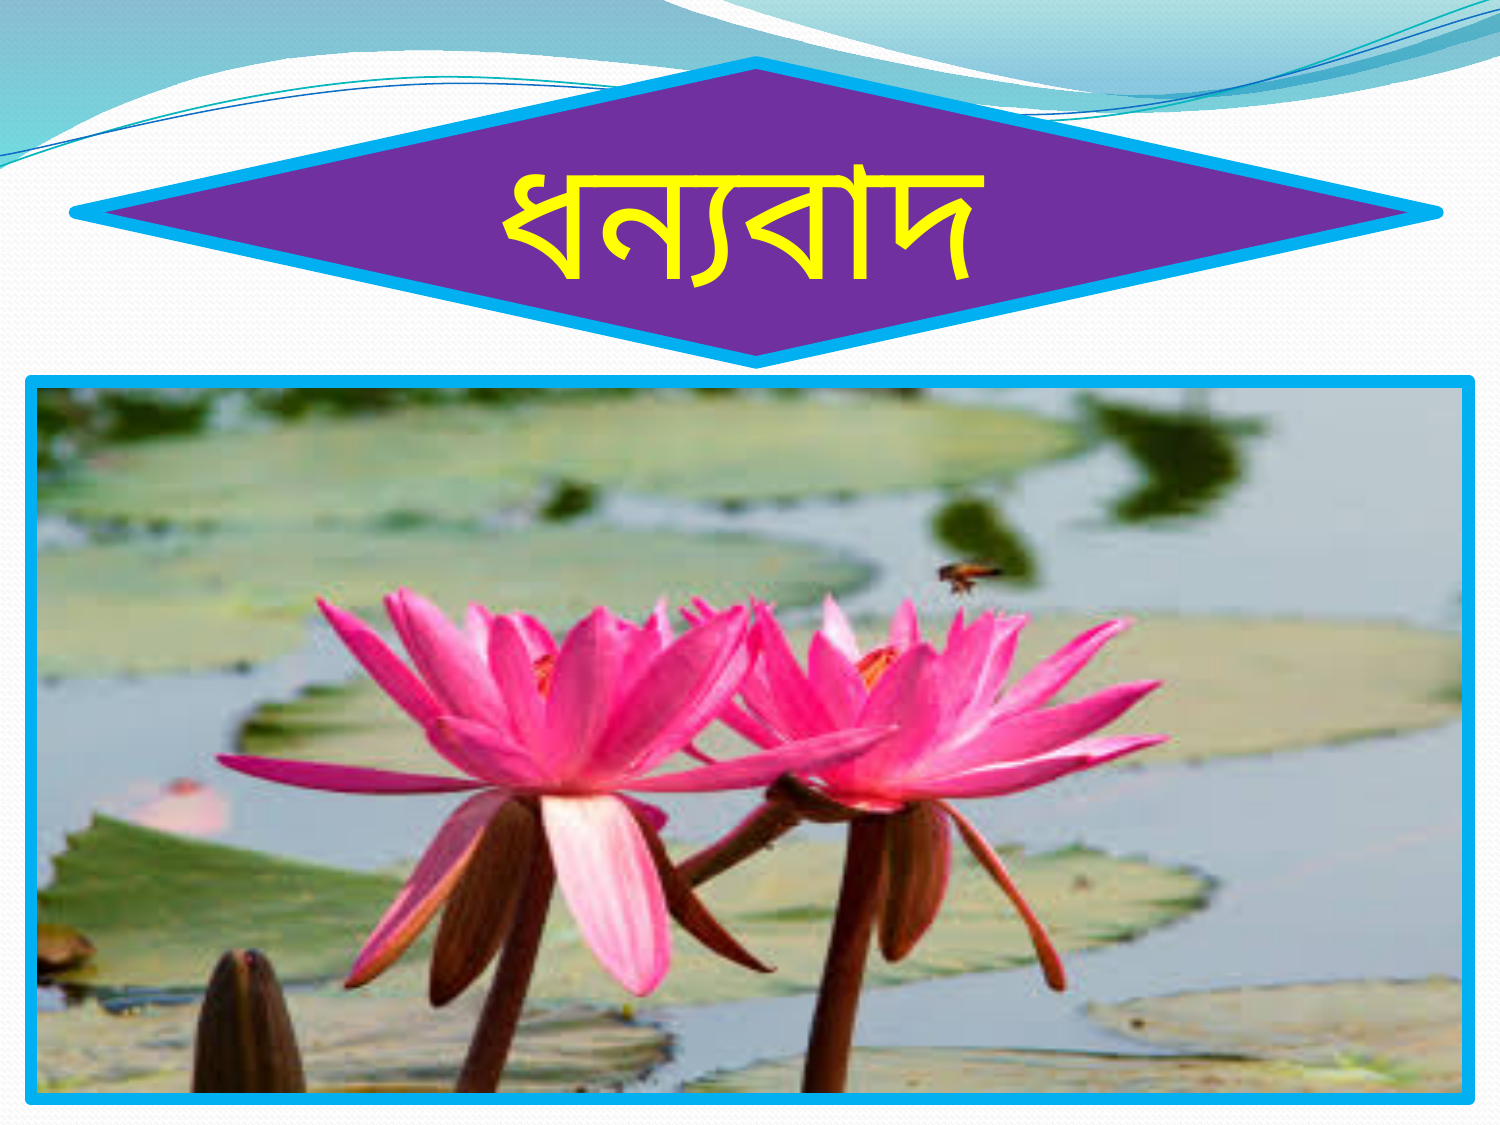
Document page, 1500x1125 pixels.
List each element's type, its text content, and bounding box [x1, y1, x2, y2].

text_box ধন্যবাদ [72, 60, 1440, 365]
picture [38, 389, 1461, 1092]
